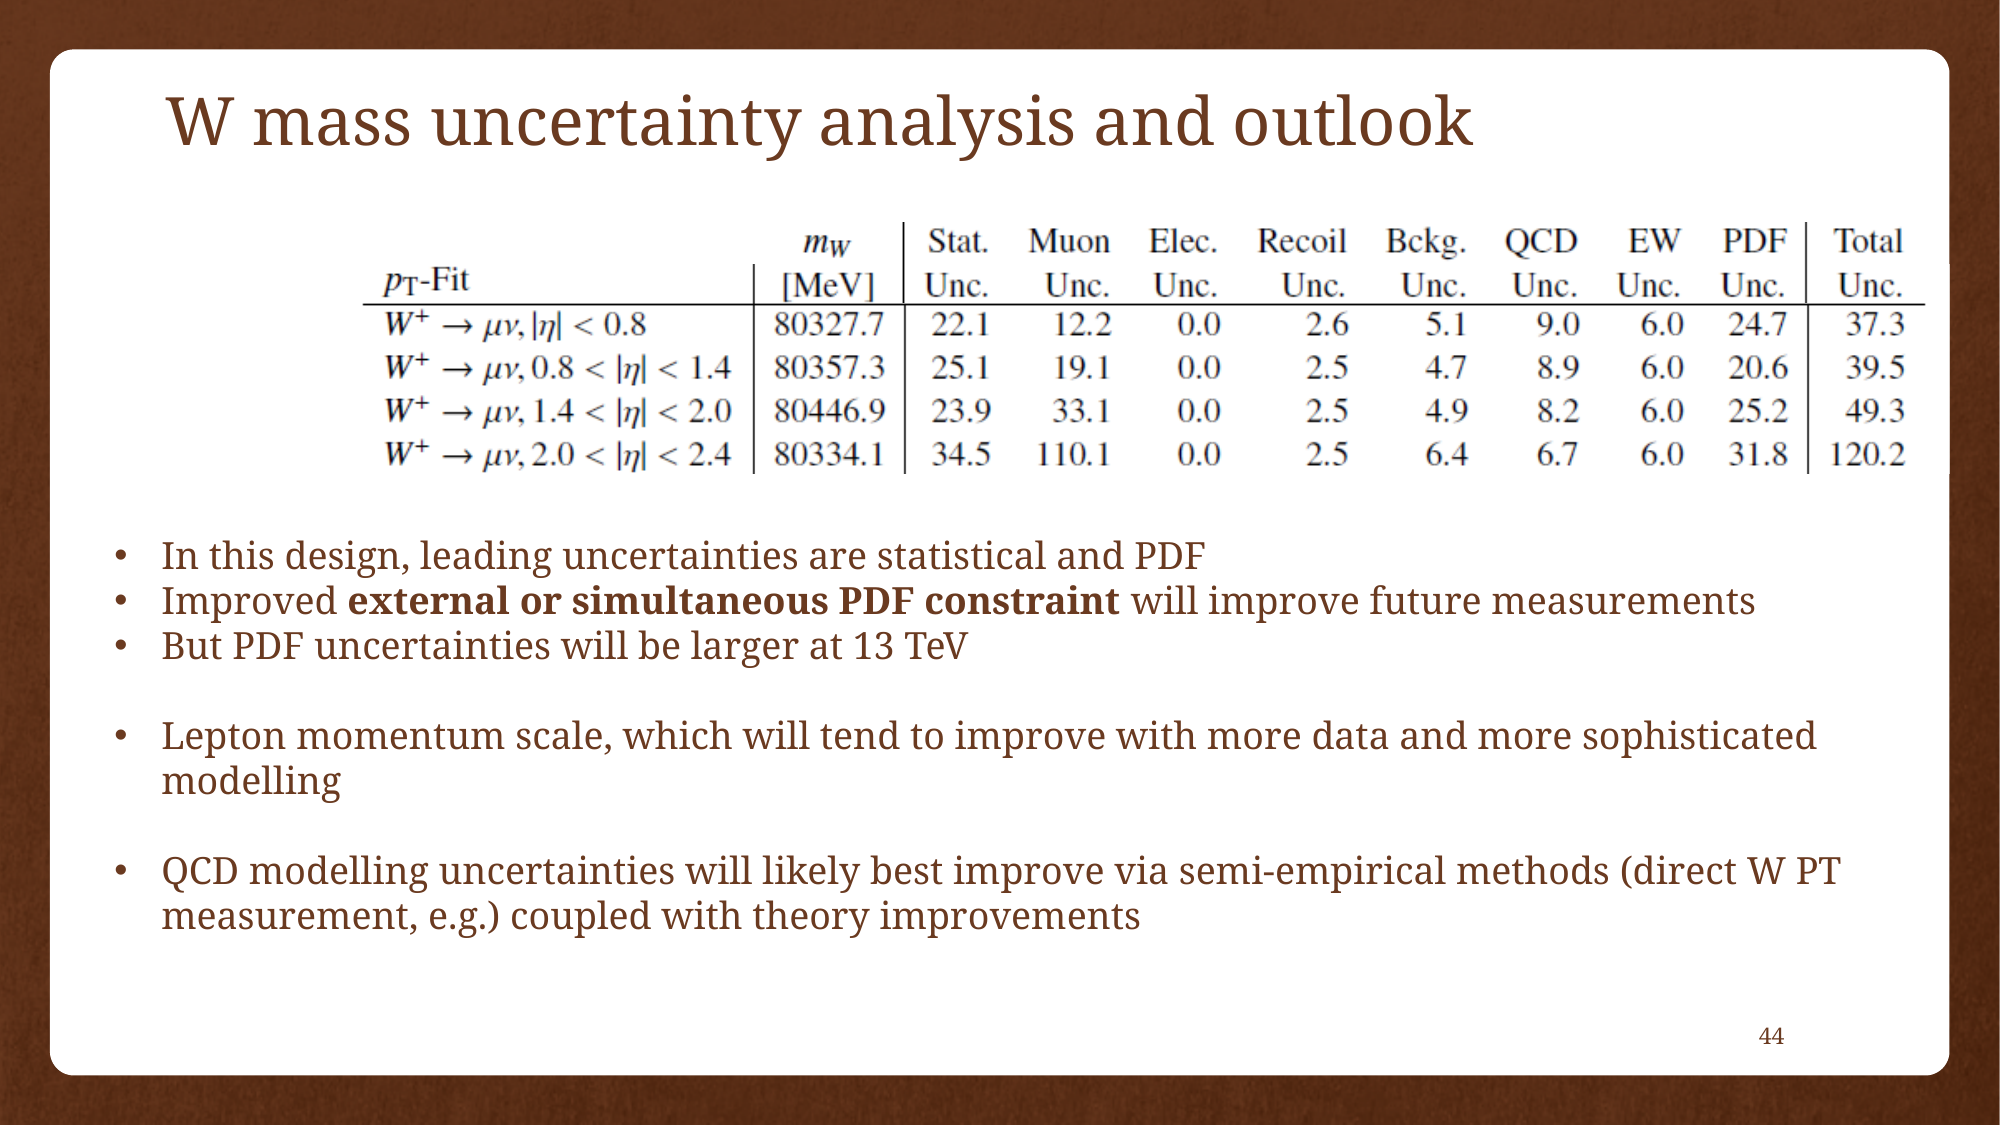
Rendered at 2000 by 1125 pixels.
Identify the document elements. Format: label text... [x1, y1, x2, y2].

title W mass uncertainty analysis and outlook [150, 0, 340, 167]
slide_number 44 [1682, 1012, 1800, 1063]
text_box In this design, leading uncertainties are statistical and PDF Improved external or simultaneous PDF constraint will improve future measurements But PDF uncertainties will be larger at 13 TeV Lepton momentum scale, which will tend to improve with more data and more sophisticated modelling QCD modelling uncertainties will likely best improve via semi-empirical methods (direct W PT measurement, e.g.) coupled with theory improvements [99, 524, 1888, 945]
picture [340, 0, 1950, 474]
